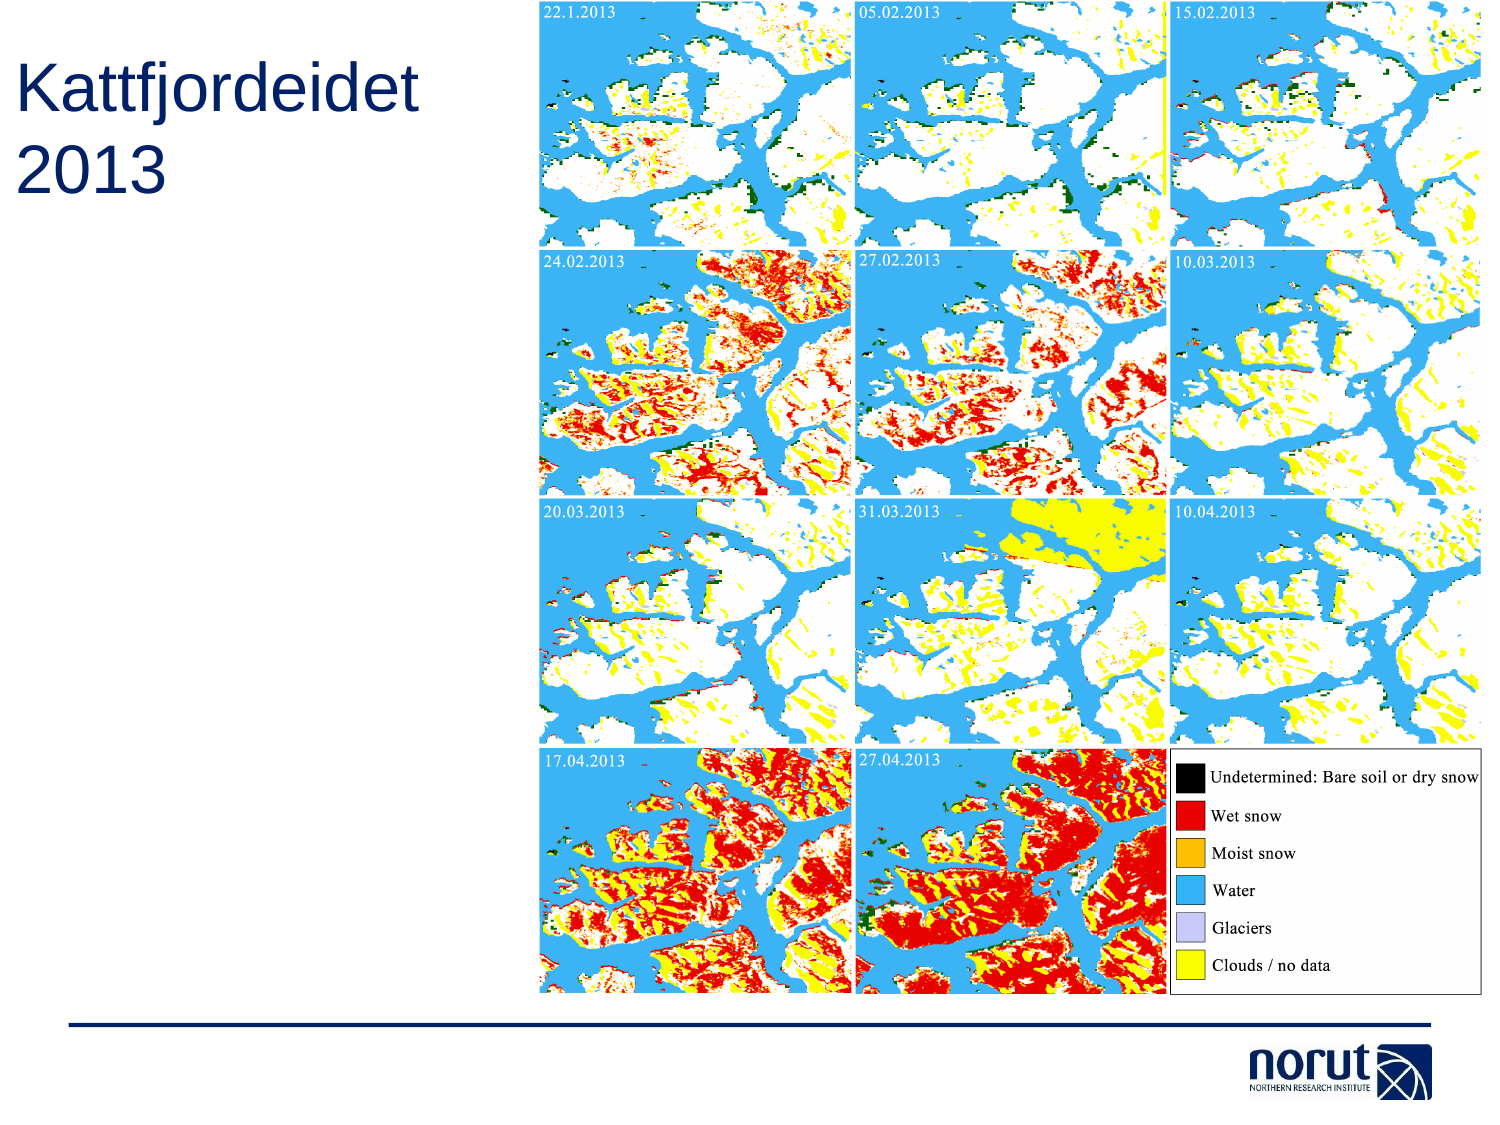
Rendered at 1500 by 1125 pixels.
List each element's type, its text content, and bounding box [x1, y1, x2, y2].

picture [537, 0, 1485, 1000]
picture [1250, 1044, 1432, 1100]
title Kattfjordeidet 2013 [0, 30, 532, 219]
